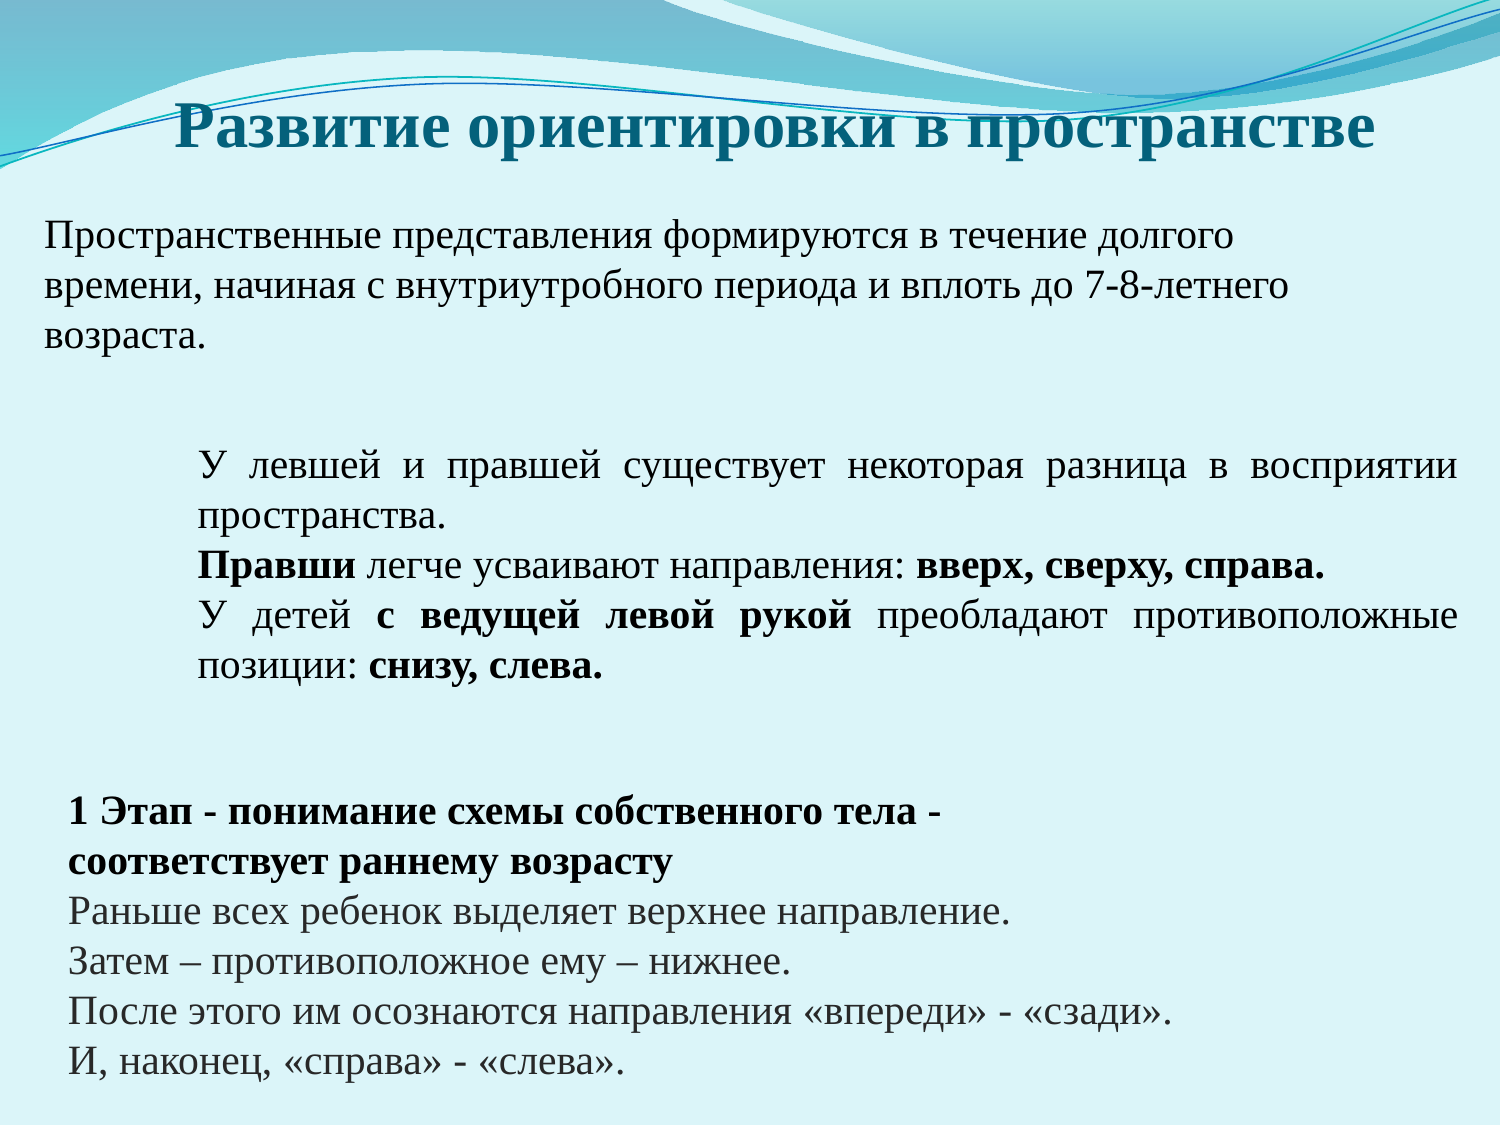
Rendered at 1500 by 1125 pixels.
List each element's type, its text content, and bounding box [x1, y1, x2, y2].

title [75, 54, 1425, 244]
text_box У левшей и правшей существует некоторая разница в восприятии пространства. Правши легче усваивают направления: вверх, сверху, справа. У детей с ведущей левой рукой преобладают противоположные позиции: снизу, слева. [183, 429, 1474, 695]
text_box Пространственные представления формируются в течение долгого времени, начиная с внутриутробного периода и вплоть до 7-8-летнего возраста. [29, 199, 1336, 365]
text_box Развитие ориентировки в пространстве [159, 73, 1497, 168]
list 1 Этап - понимание схемы собственного тела - соответствует раннему возрасту Раньше всех ребенок выделяет верхнее направление. Затем – противоположное ему – нижнее. После этого им осознаются направления «впереди» - «сзади». И, наконец, «справа» - «слева». [53, 775, 1218, 1047]
